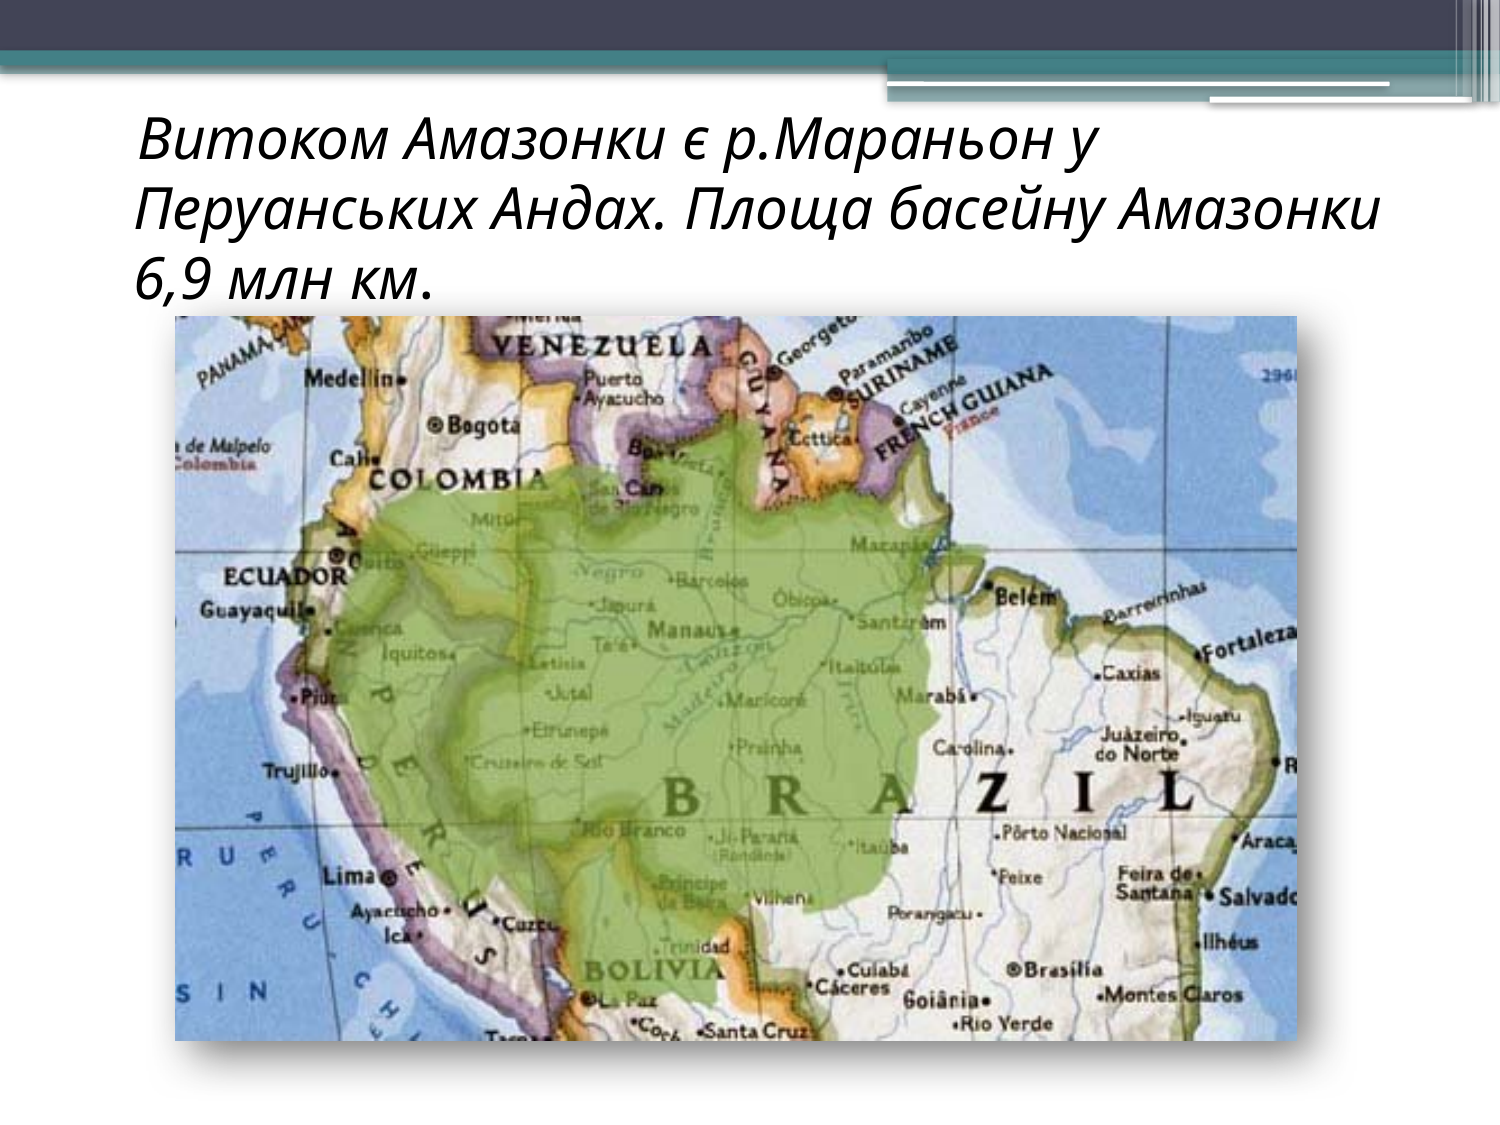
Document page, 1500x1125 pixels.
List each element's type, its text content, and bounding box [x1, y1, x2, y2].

picture [175, 316, 1297, 1041]
list Витоком Амазонки є р.Мараньон у Перуанських Андах. Площа басейну Амазонки 6,9 млн км. [58, 93, 1409, 282]
